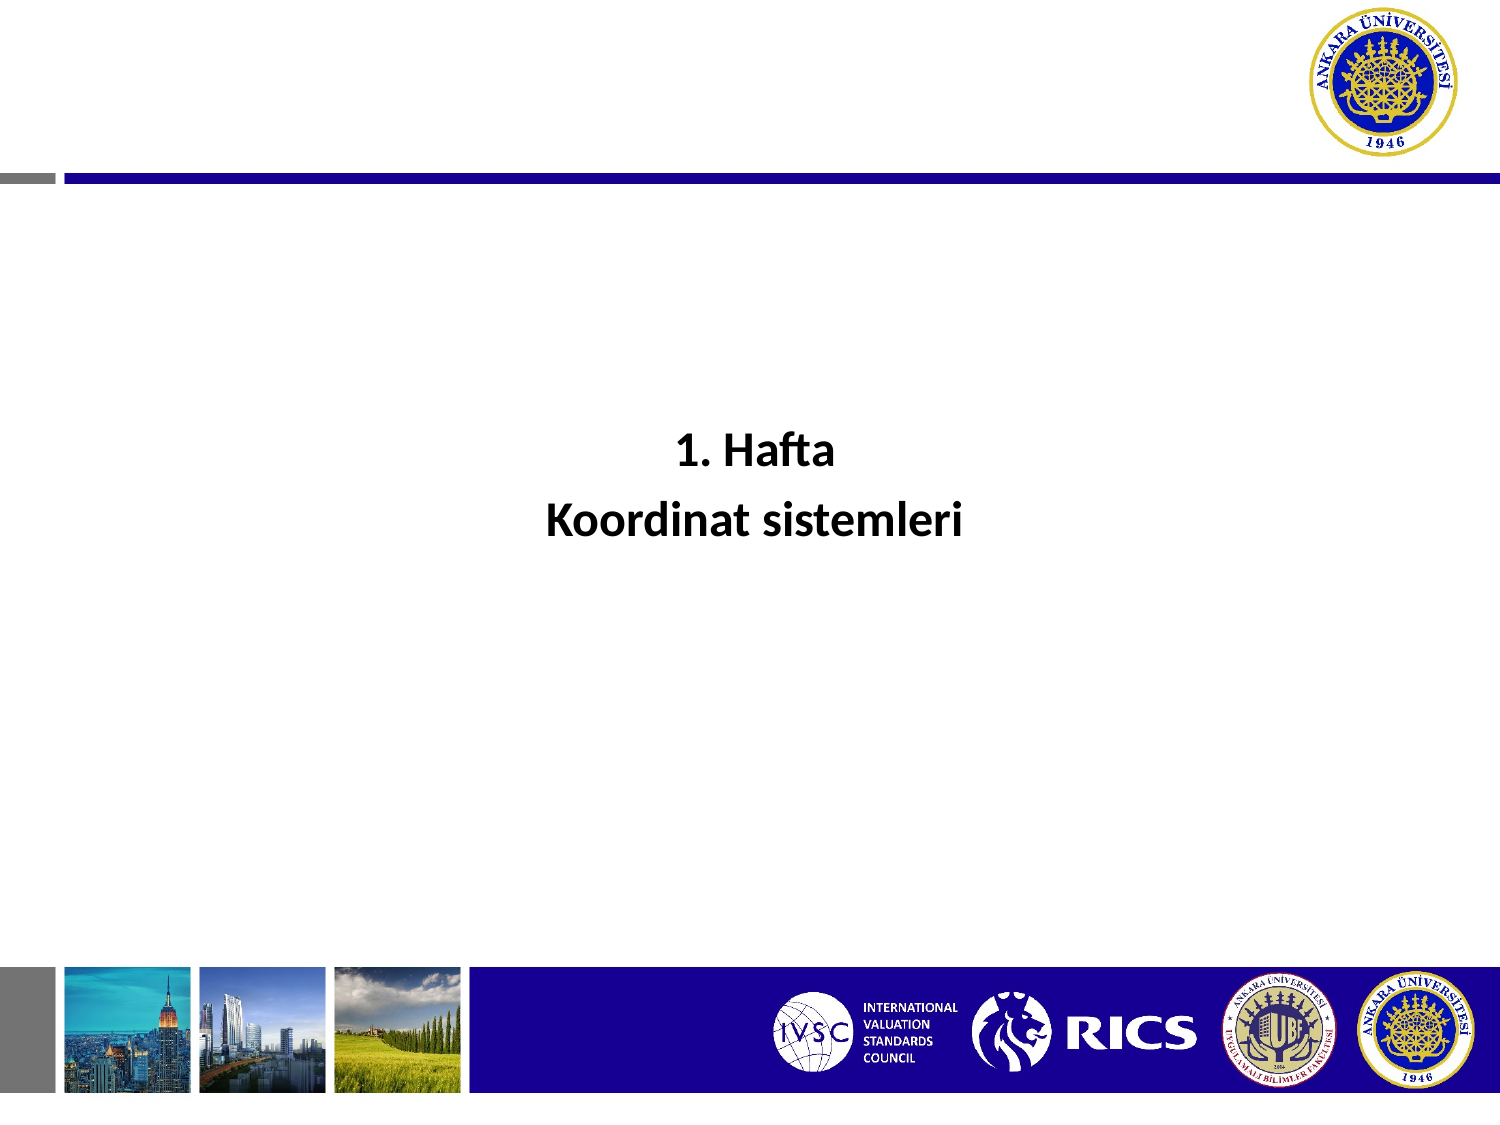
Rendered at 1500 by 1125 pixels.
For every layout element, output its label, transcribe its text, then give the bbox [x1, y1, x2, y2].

text_box 1. Hafta Koordinat sistemleri [142, 408, 1369, 764]
picture [0, 0, 1500, 1125]
